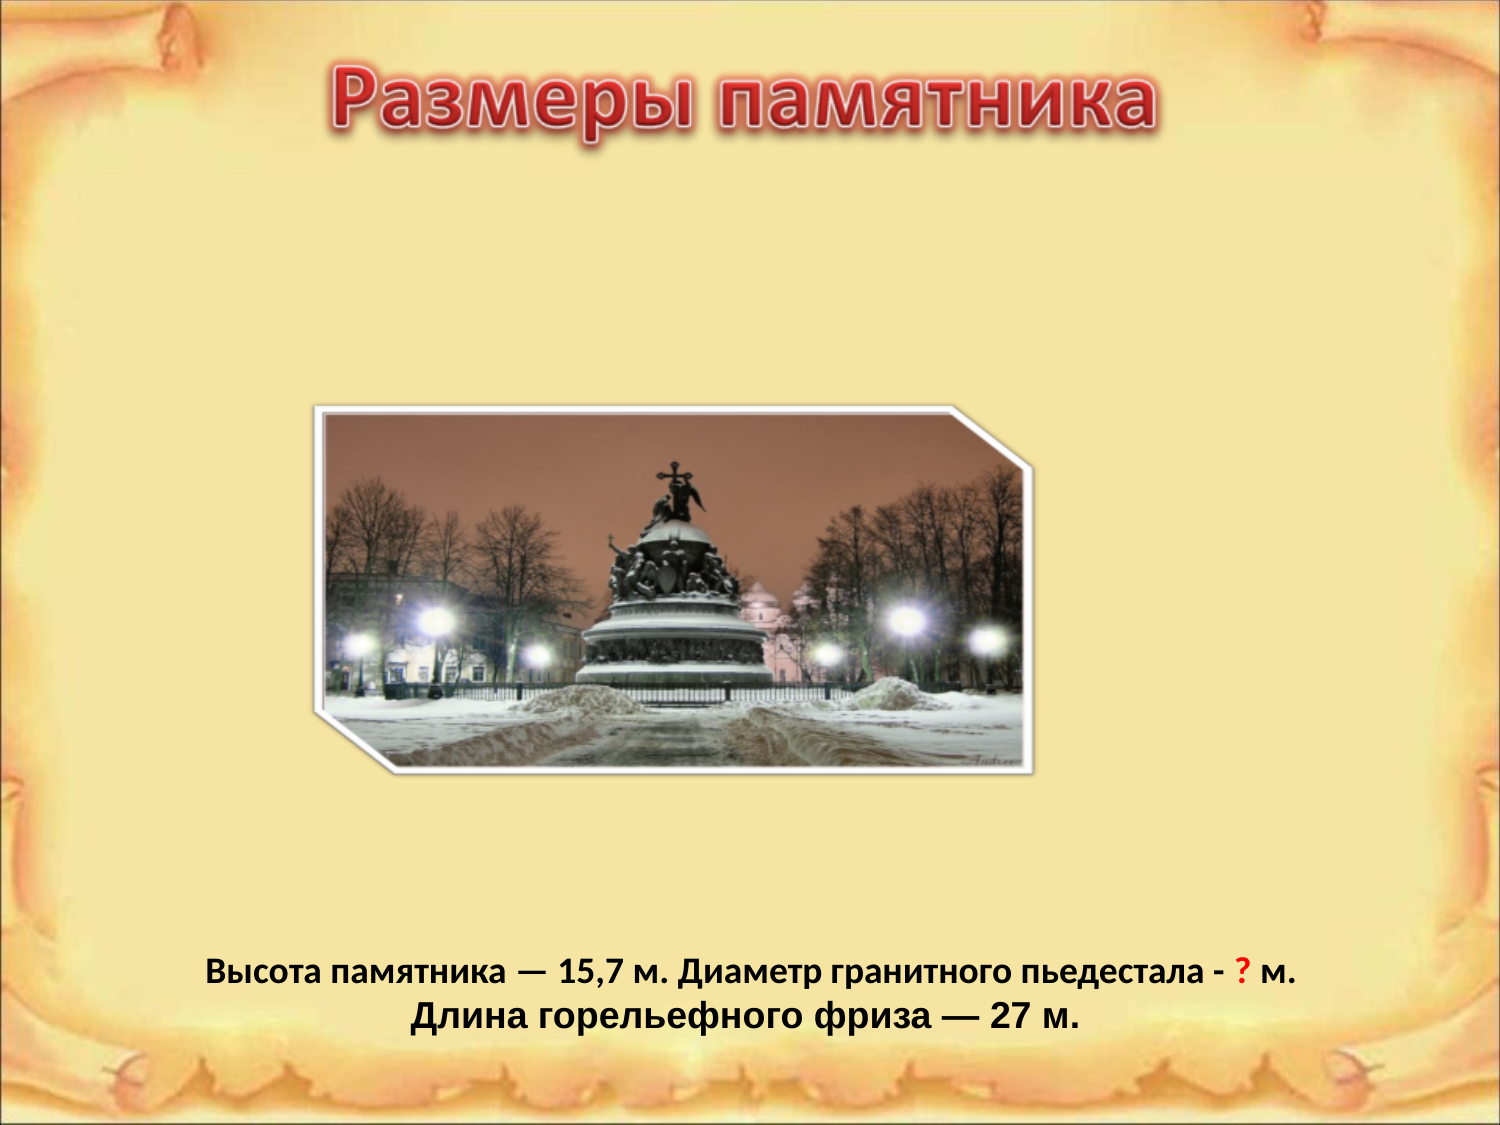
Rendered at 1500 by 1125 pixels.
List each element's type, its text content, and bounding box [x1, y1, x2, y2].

text_box Высота памятника — 15,7 м. Диаметр гранитного пьедестала - ? м. Длина горельефного фриза — 27 м. [117, 937, 1348, 1044]
picture [0, 0, 1500, 1125]
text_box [68, 0, 1422, 185]
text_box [304, 398, 1044, 783]
